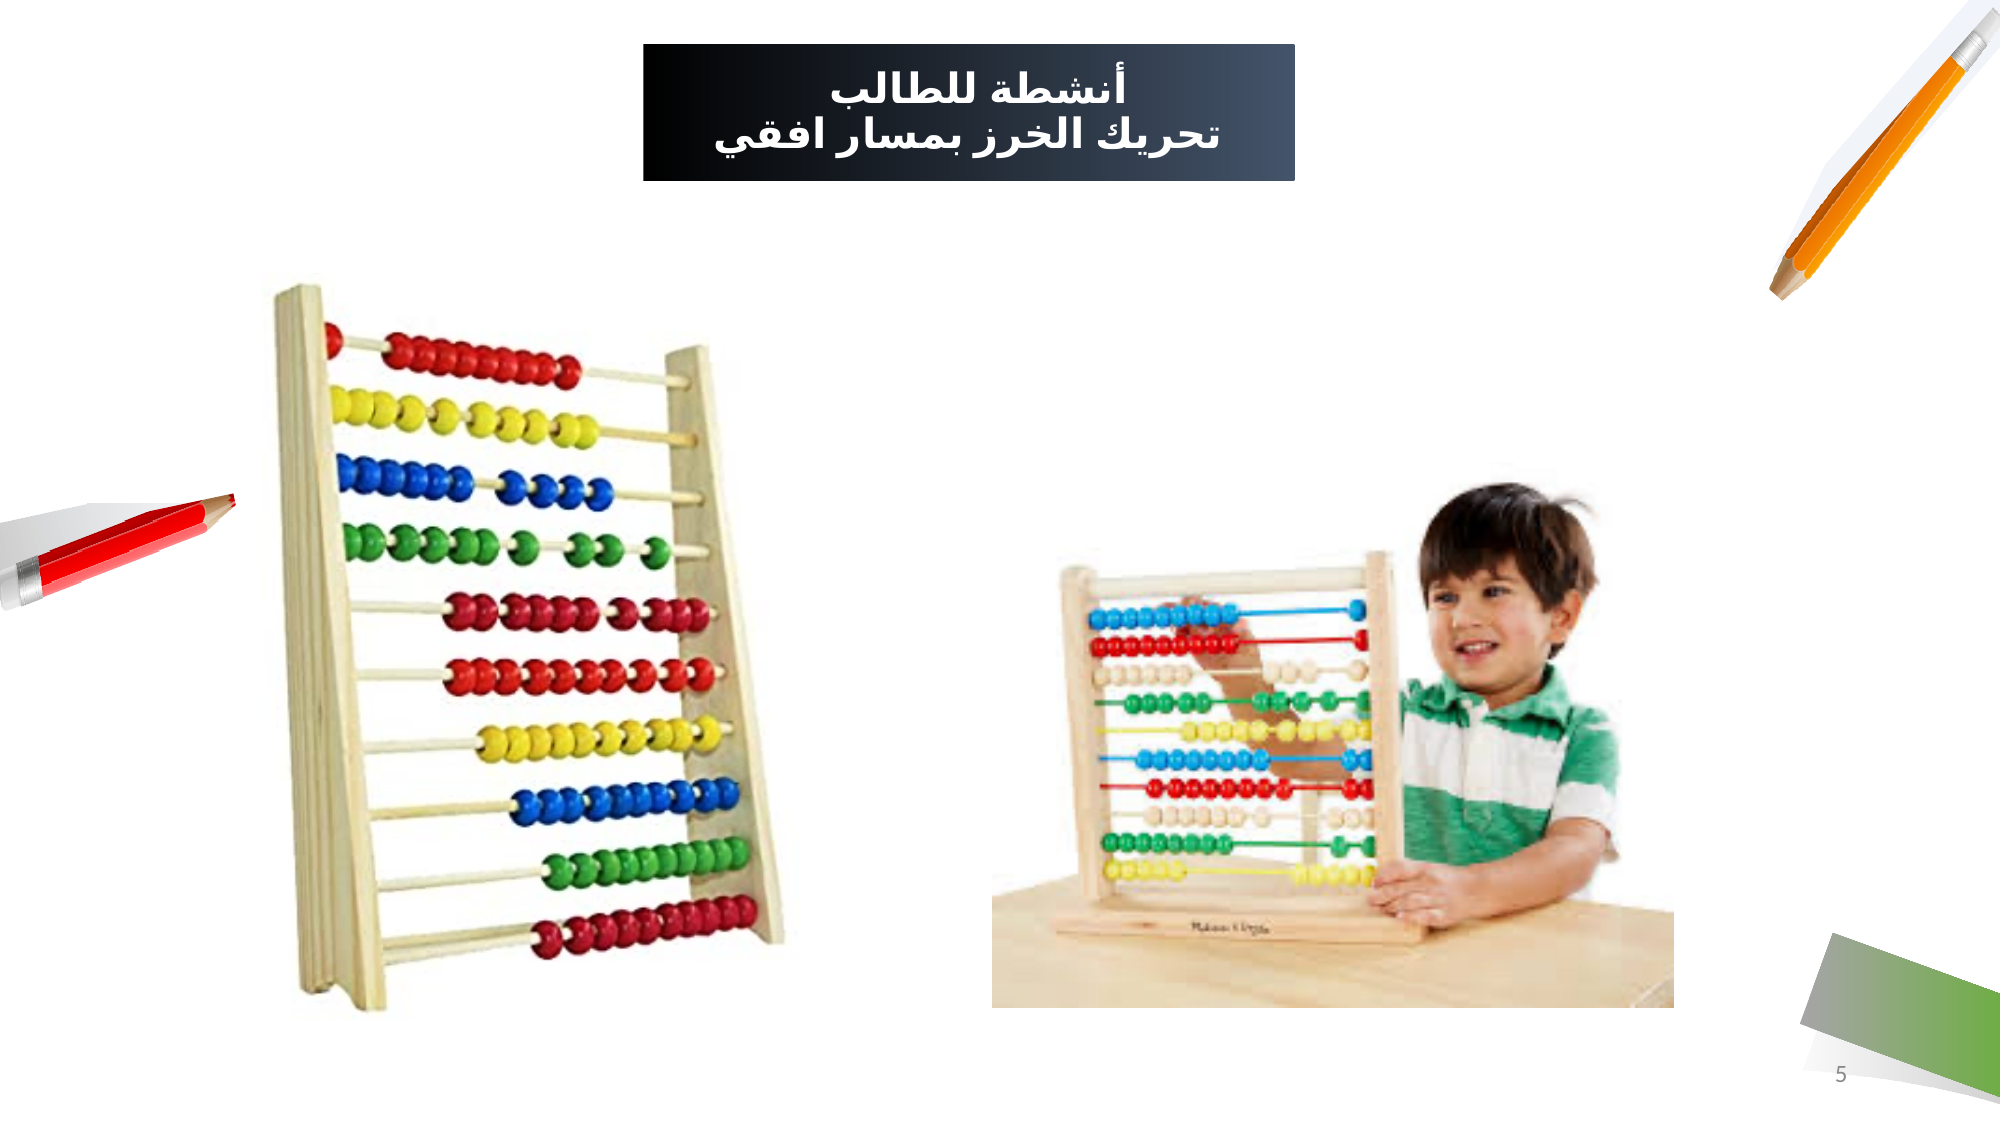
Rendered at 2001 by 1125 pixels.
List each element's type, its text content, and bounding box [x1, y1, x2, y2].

picture [0, 493, 248, 613]
slide_number 5 [1412, 1042, 1863, 1103]
picture [1755, 0, 2000, 322]
picture [992, 462, 1674, 1008]
title أنشطة للطالب تحريك الخرز بمسار افقي [643, 44, 1295, 181]
picture [262, 273, 803, 1020]
